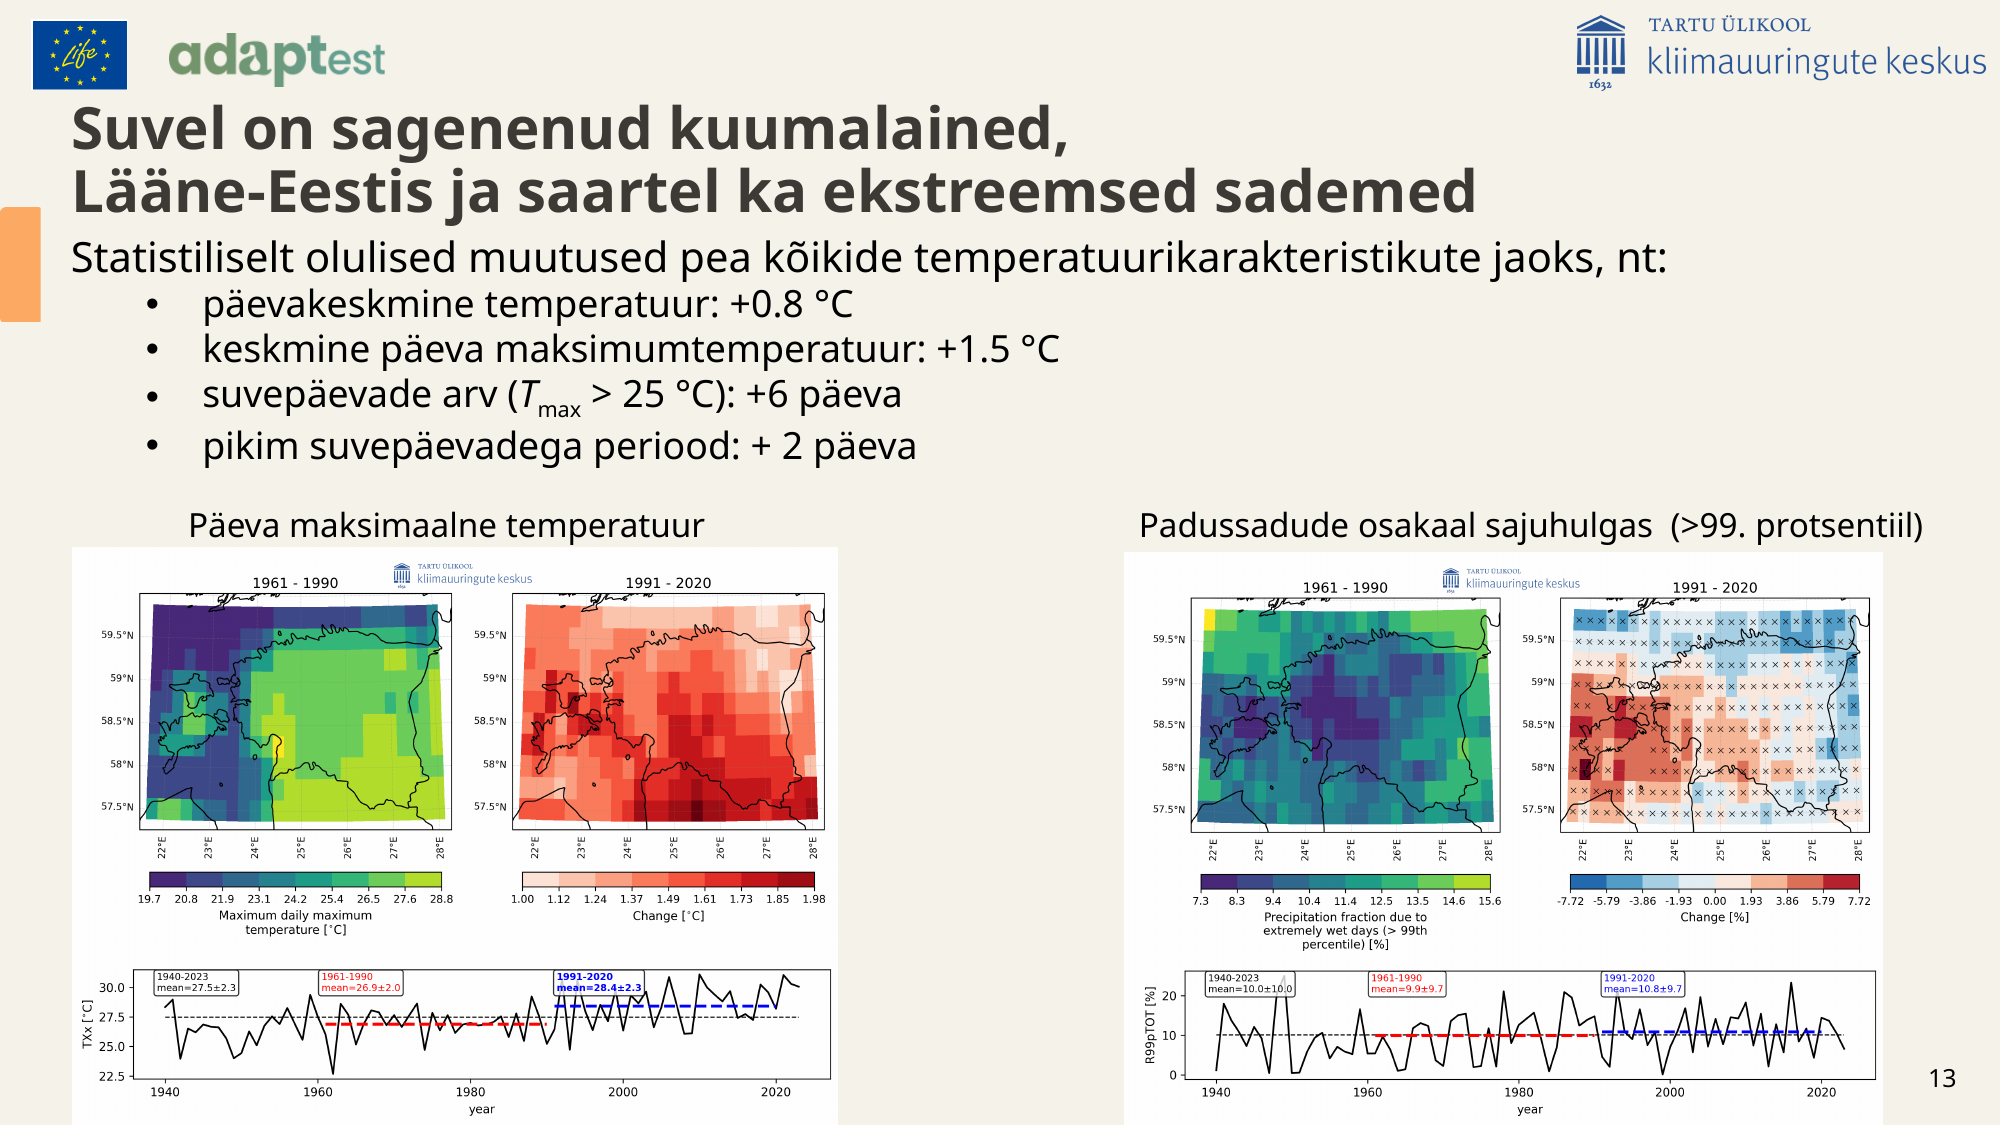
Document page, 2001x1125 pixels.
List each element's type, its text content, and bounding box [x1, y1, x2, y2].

text_box Statistiliselt olulised muutused pea kõikide temperatuurikarakteristikute jaoks, nt: päevakeskmine temperatuur: +0.8 °C keskmine päeva maksimumtemperatuur: +1.5 °C suvepäevade arv (Tmax > 25 °C): +6 päeva pikim suvepäevadega periood: + 2 päeva [56, 223, 1748, 474]
text_box Päeva maksimaalne temperatuur [173, 496, 1123, 552]
picture [1124, 552, 1884, 1125]
picture [1577, 15, 1986, 91]
text_box Padussadude osakaal sajuhulgas (>99. protsentiil) [1123, 496, 1950, 552]
picture [72, 547, 838, 1125]
slide_number 13 [1884, 1049, 1972, 1110]
text_box Suvel on sagenenud kuumalained, Lääne-Eestis ja saartel ka ekstreemsed sademed [56, 53, 1782, 271]
